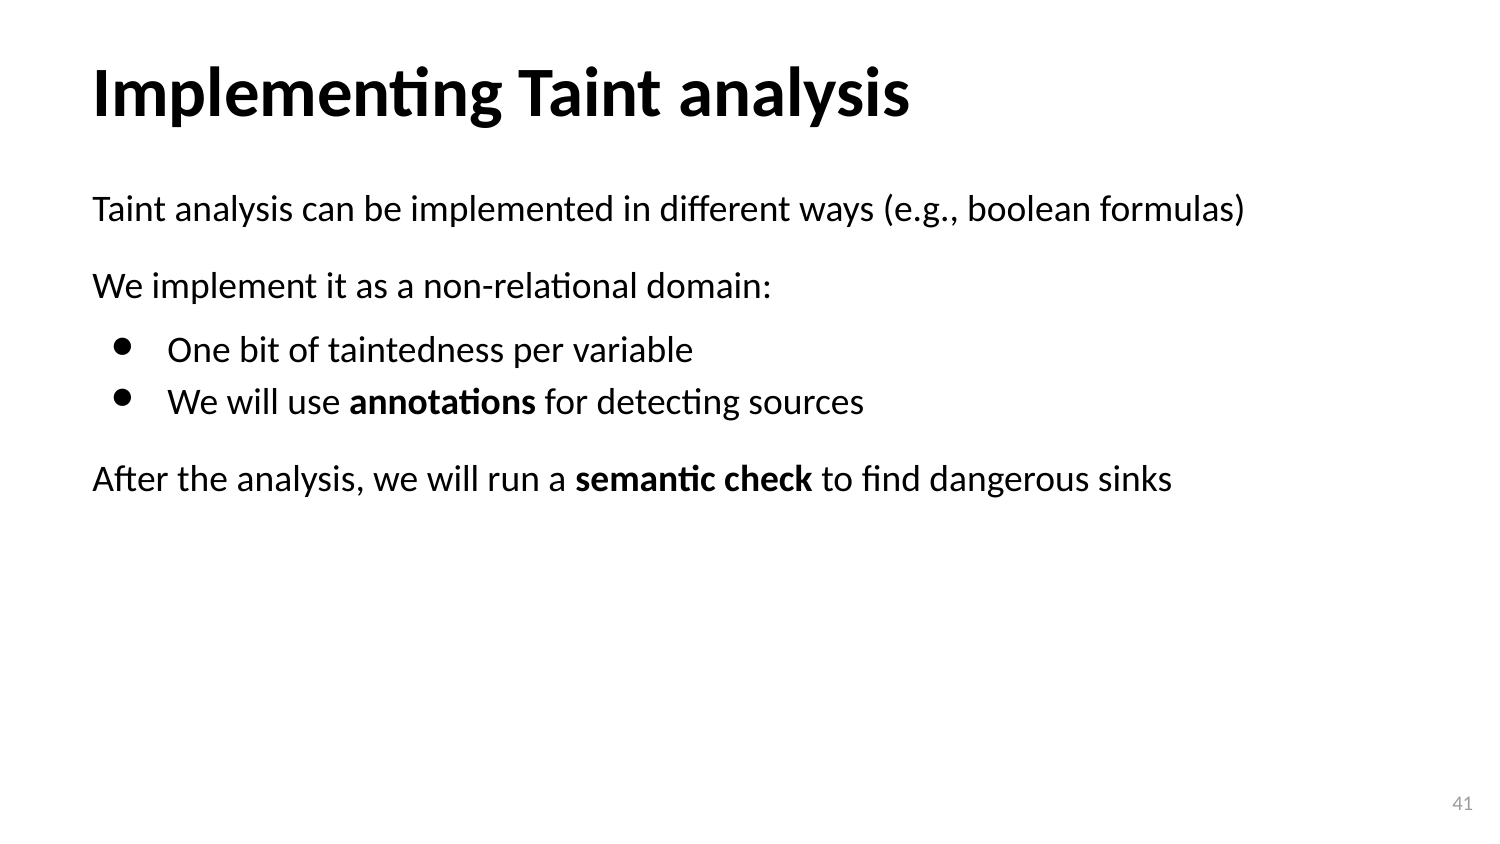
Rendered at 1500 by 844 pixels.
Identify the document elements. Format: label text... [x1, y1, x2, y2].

slide_number ‹#› [1398, 770, 1489, 835]
list Taint analysis can be implemented in different ways (e.g., boolean formulas) We implement it as a non-relational domain: [77, 162, 1427, 303]
title Implementing Taint analysis [77, 19, 1427, 146]
list One bit of taintedness per variable We will use annotations for detecting sources After the analysis, we will run a semantic check to find dangerous sinks [77, 303, 1427, 785]
